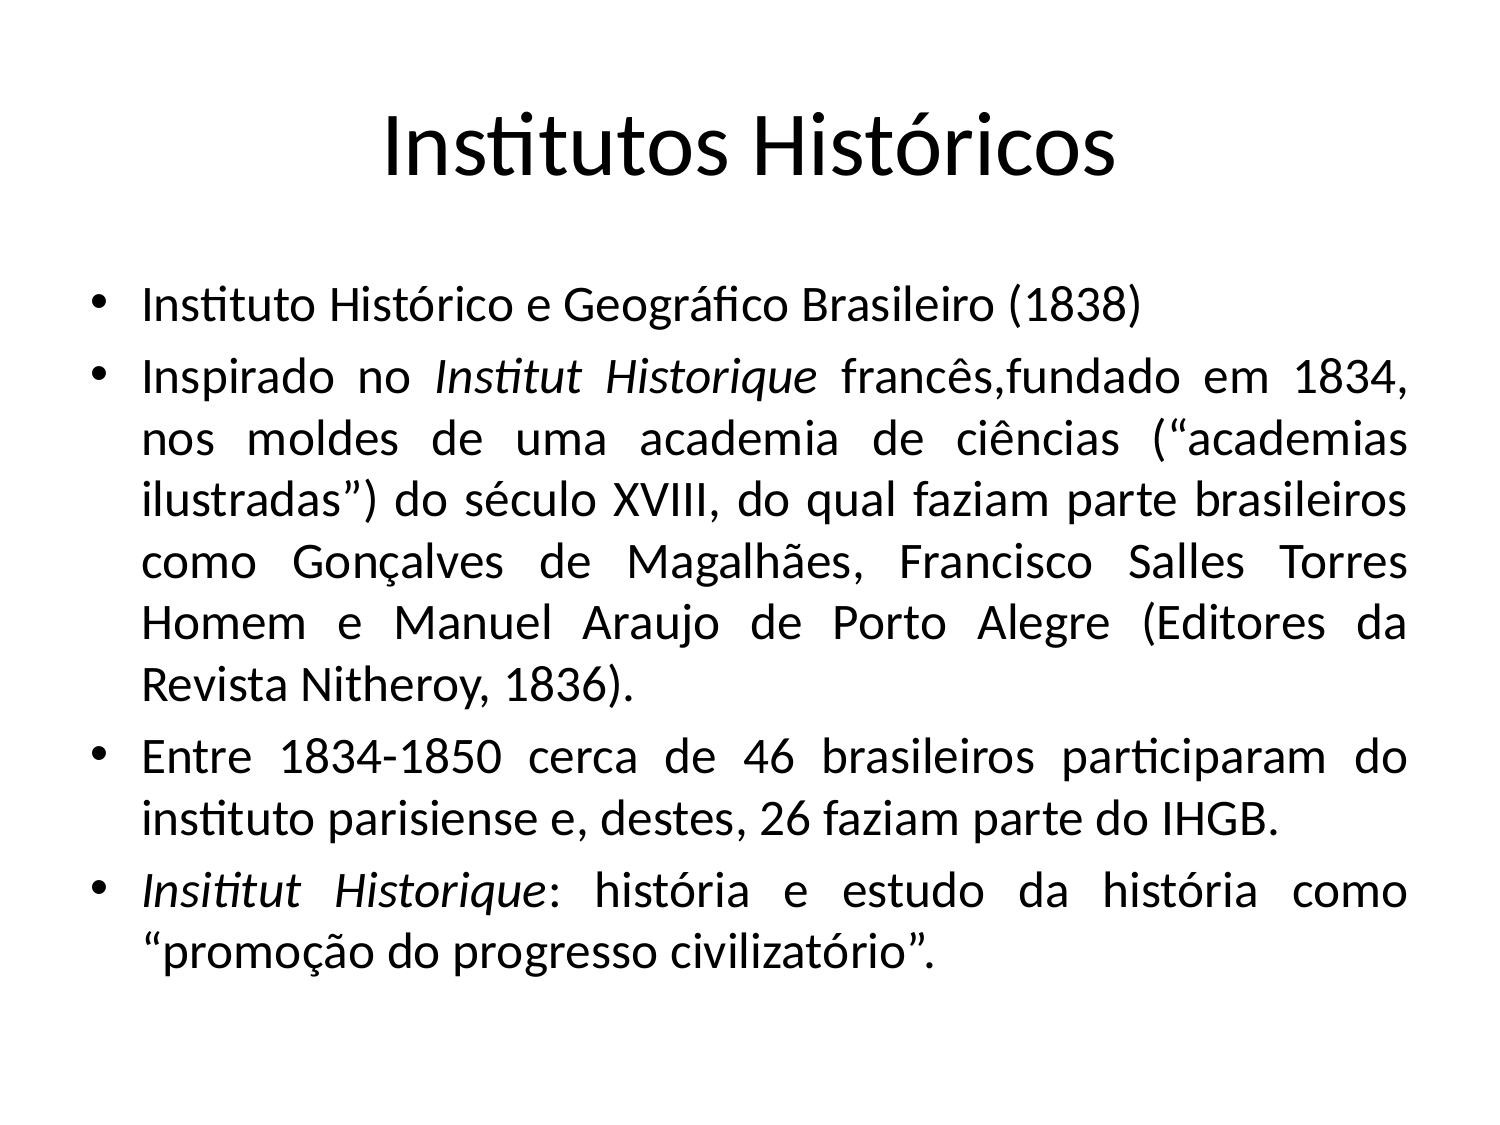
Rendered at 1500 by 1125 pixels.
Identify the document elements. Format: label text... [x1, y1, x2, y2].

title Institutos Históricos [75, 45, 1425, 233]
list Instituto Histórico e Geográfico Brasileiro (1838) Inspirado no Institut Historique francês,fundado em 1834, nos moldes de uma academia de ciências (“academias ilustradas”) do século XVIII, do qual faziam parte brasileiros como Gonçalves de Magalhães, Francisco Salles Torres Homem e Manuel Araujo de Porto Alegre (Editores da Revista Nitheroy, 1836). Entre 1834-1850 cerca de 46 brasileiros participaram do instituto parisiense e, destes, 26 faziam parte do IHGB. Insititut Historique: história e estudo da história como “promoção do progresso civilizatório”. [75, 262, 1425, 1005]
